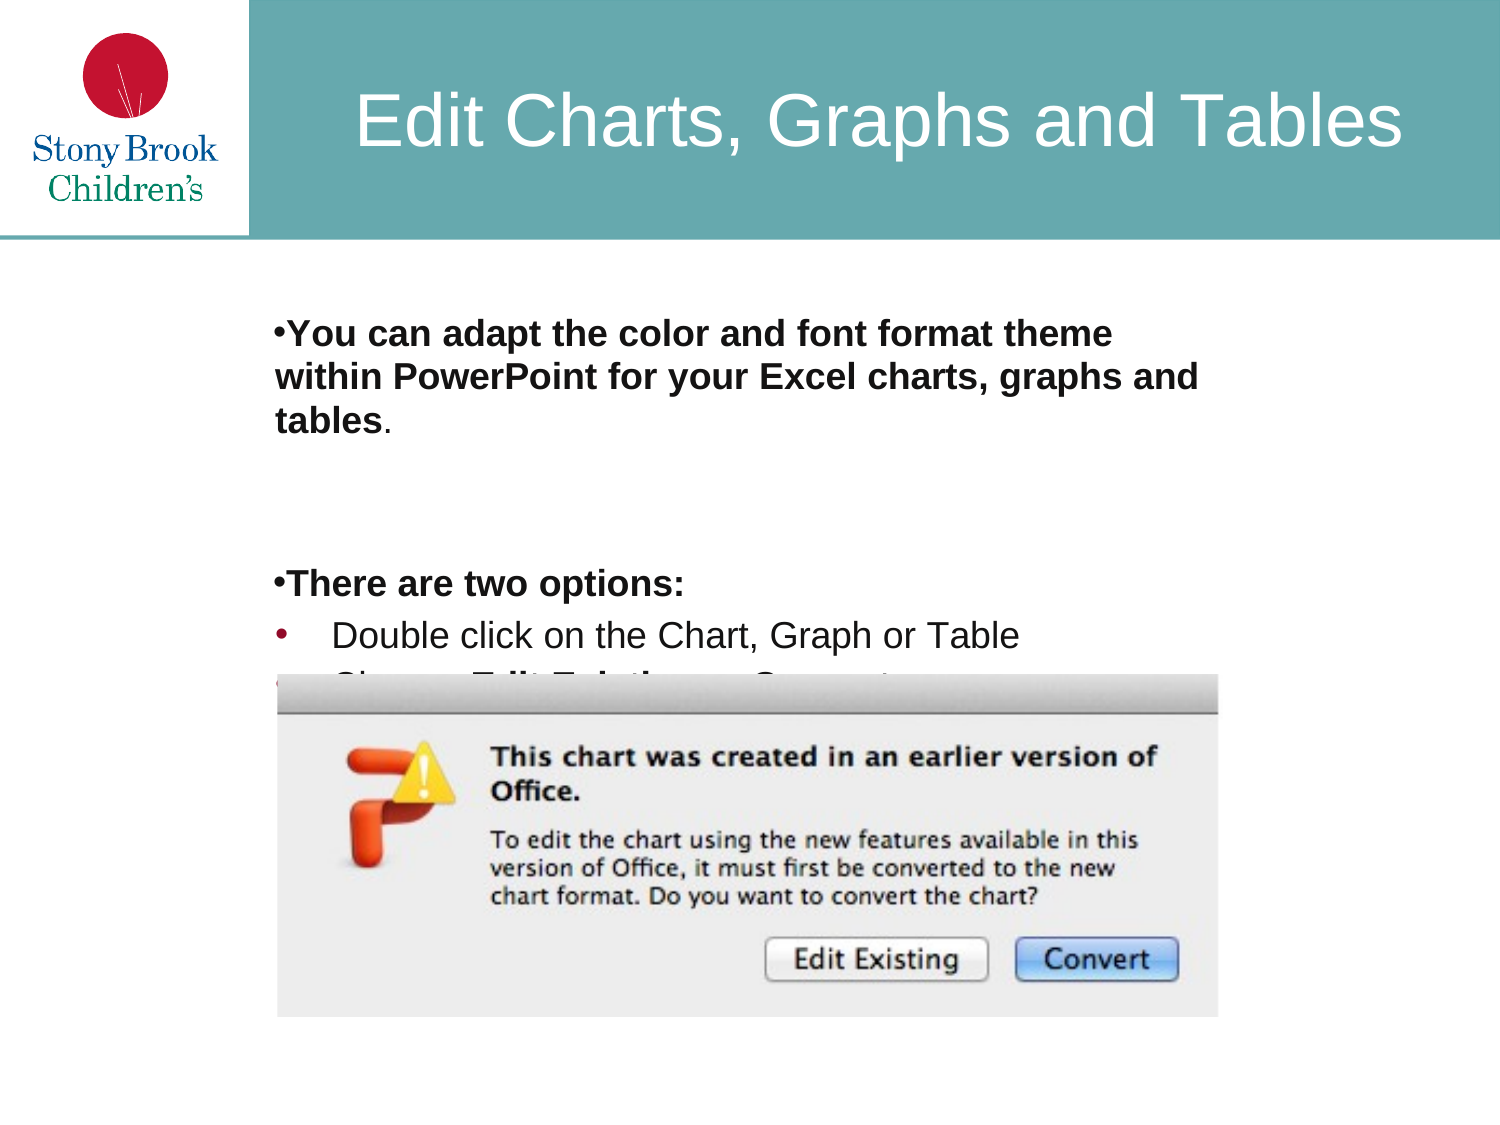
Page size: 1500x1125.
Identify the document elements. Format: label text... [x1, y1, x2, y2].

list You can adapt the color and font format theme within PowerPoint for your Excel charts, graphs and tables. There are two options: Double click on the Chart, Graph or Table Choose Edit Existing or Convert [273, 309, 1227, 604]
title Edit Charts, Graphs and Tables [45, 71, 1455, 166]
text_box [277, 674, 1223, 1017]
picture [32, 133, 220, 202]
